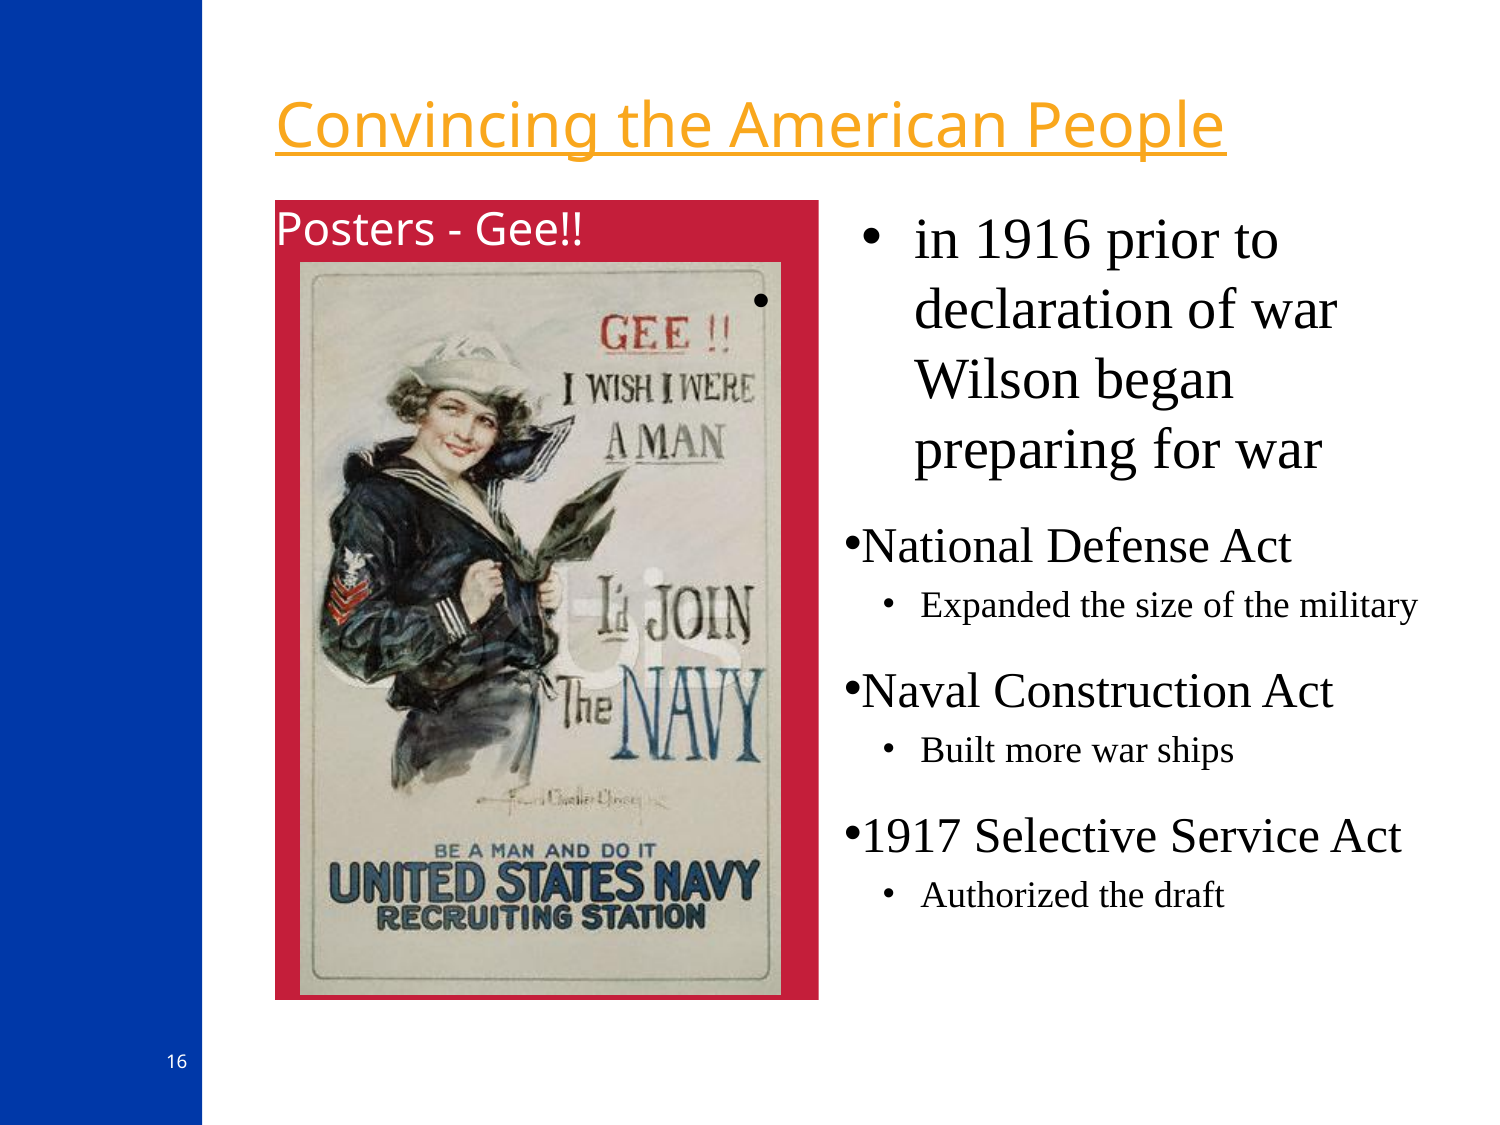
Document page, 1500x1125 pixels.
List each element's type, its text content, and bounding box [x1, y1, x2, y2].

title Convincing the American People [274, 44, 1388, 170]
list Posters - Gee!! [274, 199, 820, 1001]
slide_number 16 [87, 1049, 188, 1101]
list in 1916 prior to declaration of war Wilson began preparing for war National Defense Act Expanded the size of the military Naval Construction Act Built more war ships 1917 Selective Service Act Authorized the draft [843, 199, 1451, 1001]
text_box [782, 262, 1450, 338]
picture [299, 262, 781, 995]
